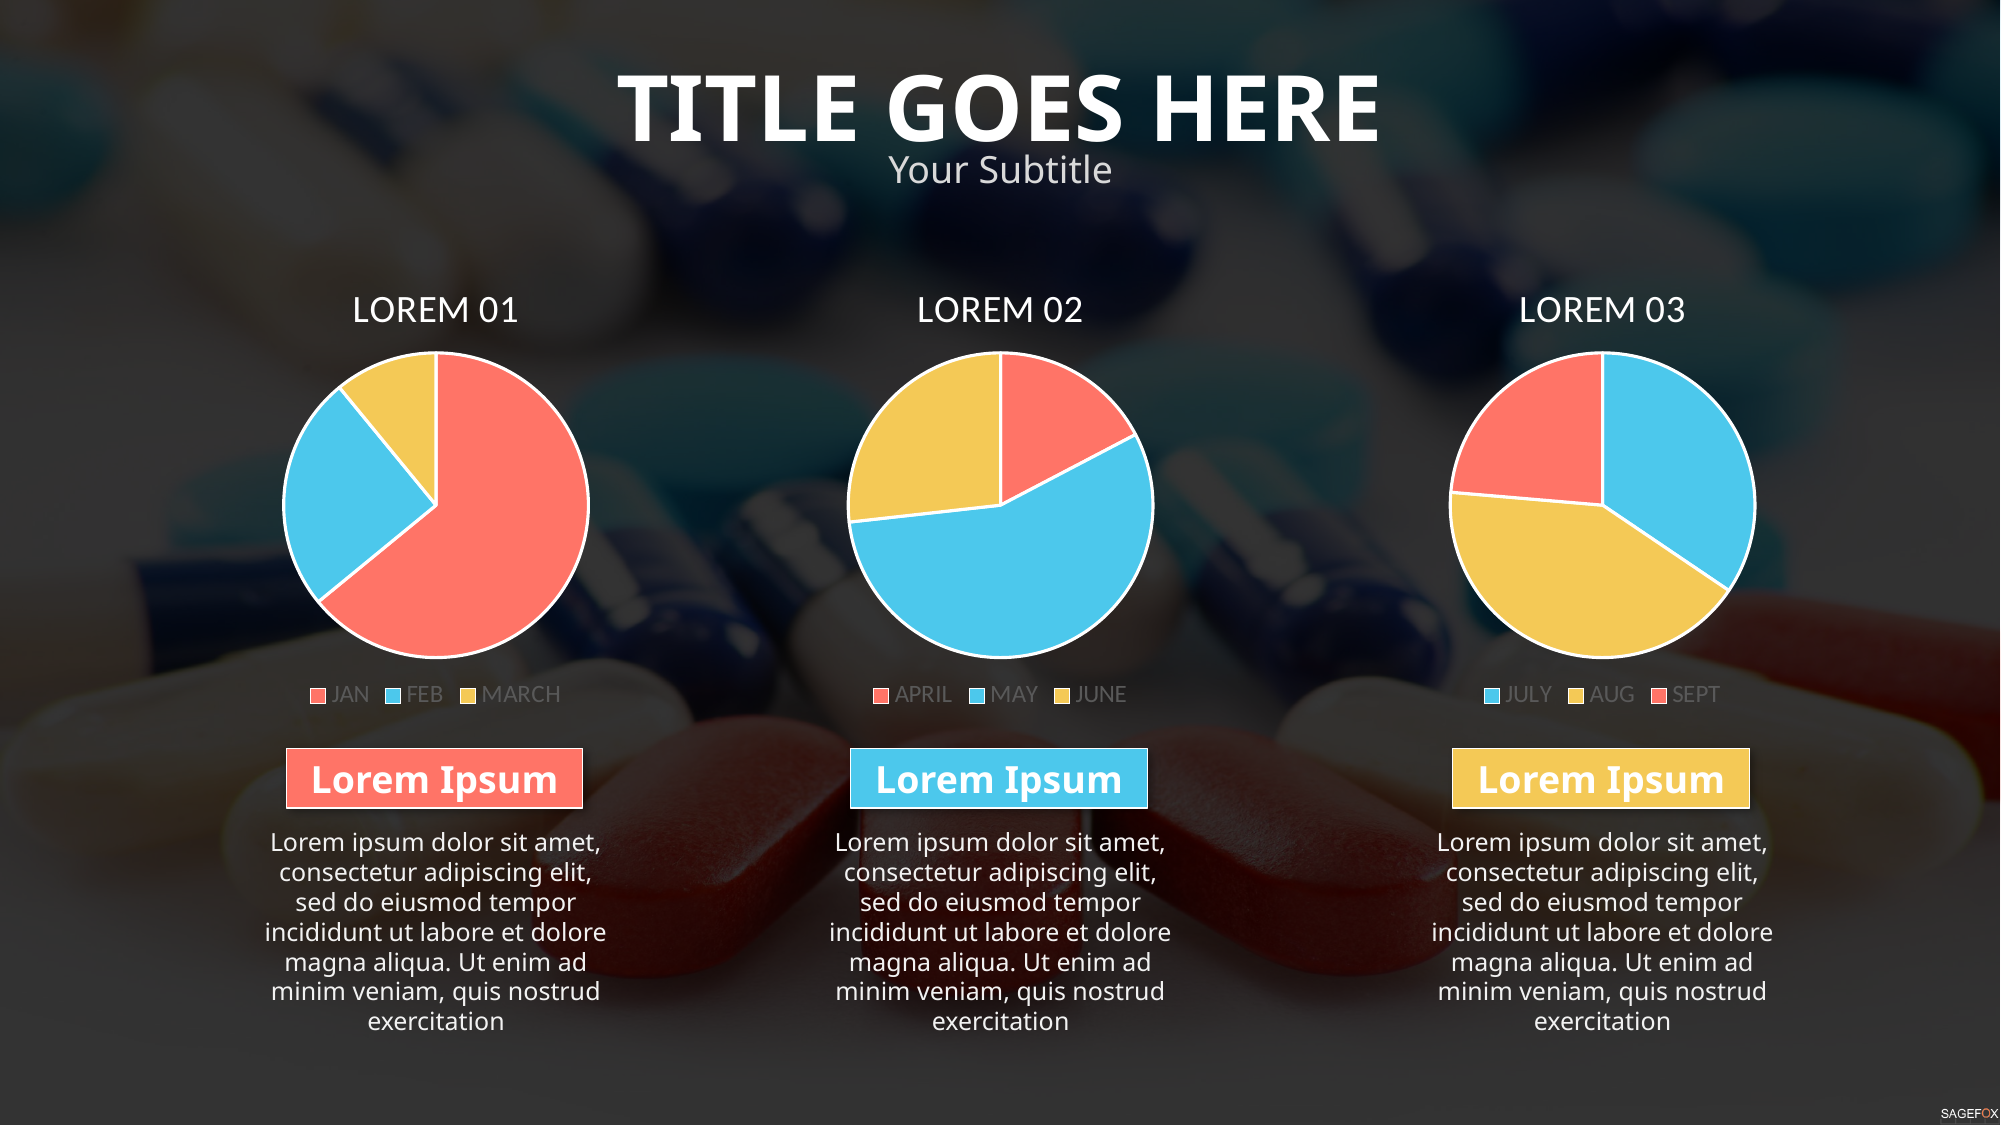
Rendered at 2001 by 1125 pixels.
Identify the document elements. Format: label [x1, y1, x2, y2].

text_box [248, 747, 624, 1014]
chart [211, 264, 662, 715]
text_box [813, 747, 1189, 1014]
picture [0, 0, 2001, 1125]
chart [1377, 264, 1828, 715]
text_box [1415, 747, 1791, 1014]
text_box [548, 42, 1452, 199]
chart [775, 264, 1226, 715]
